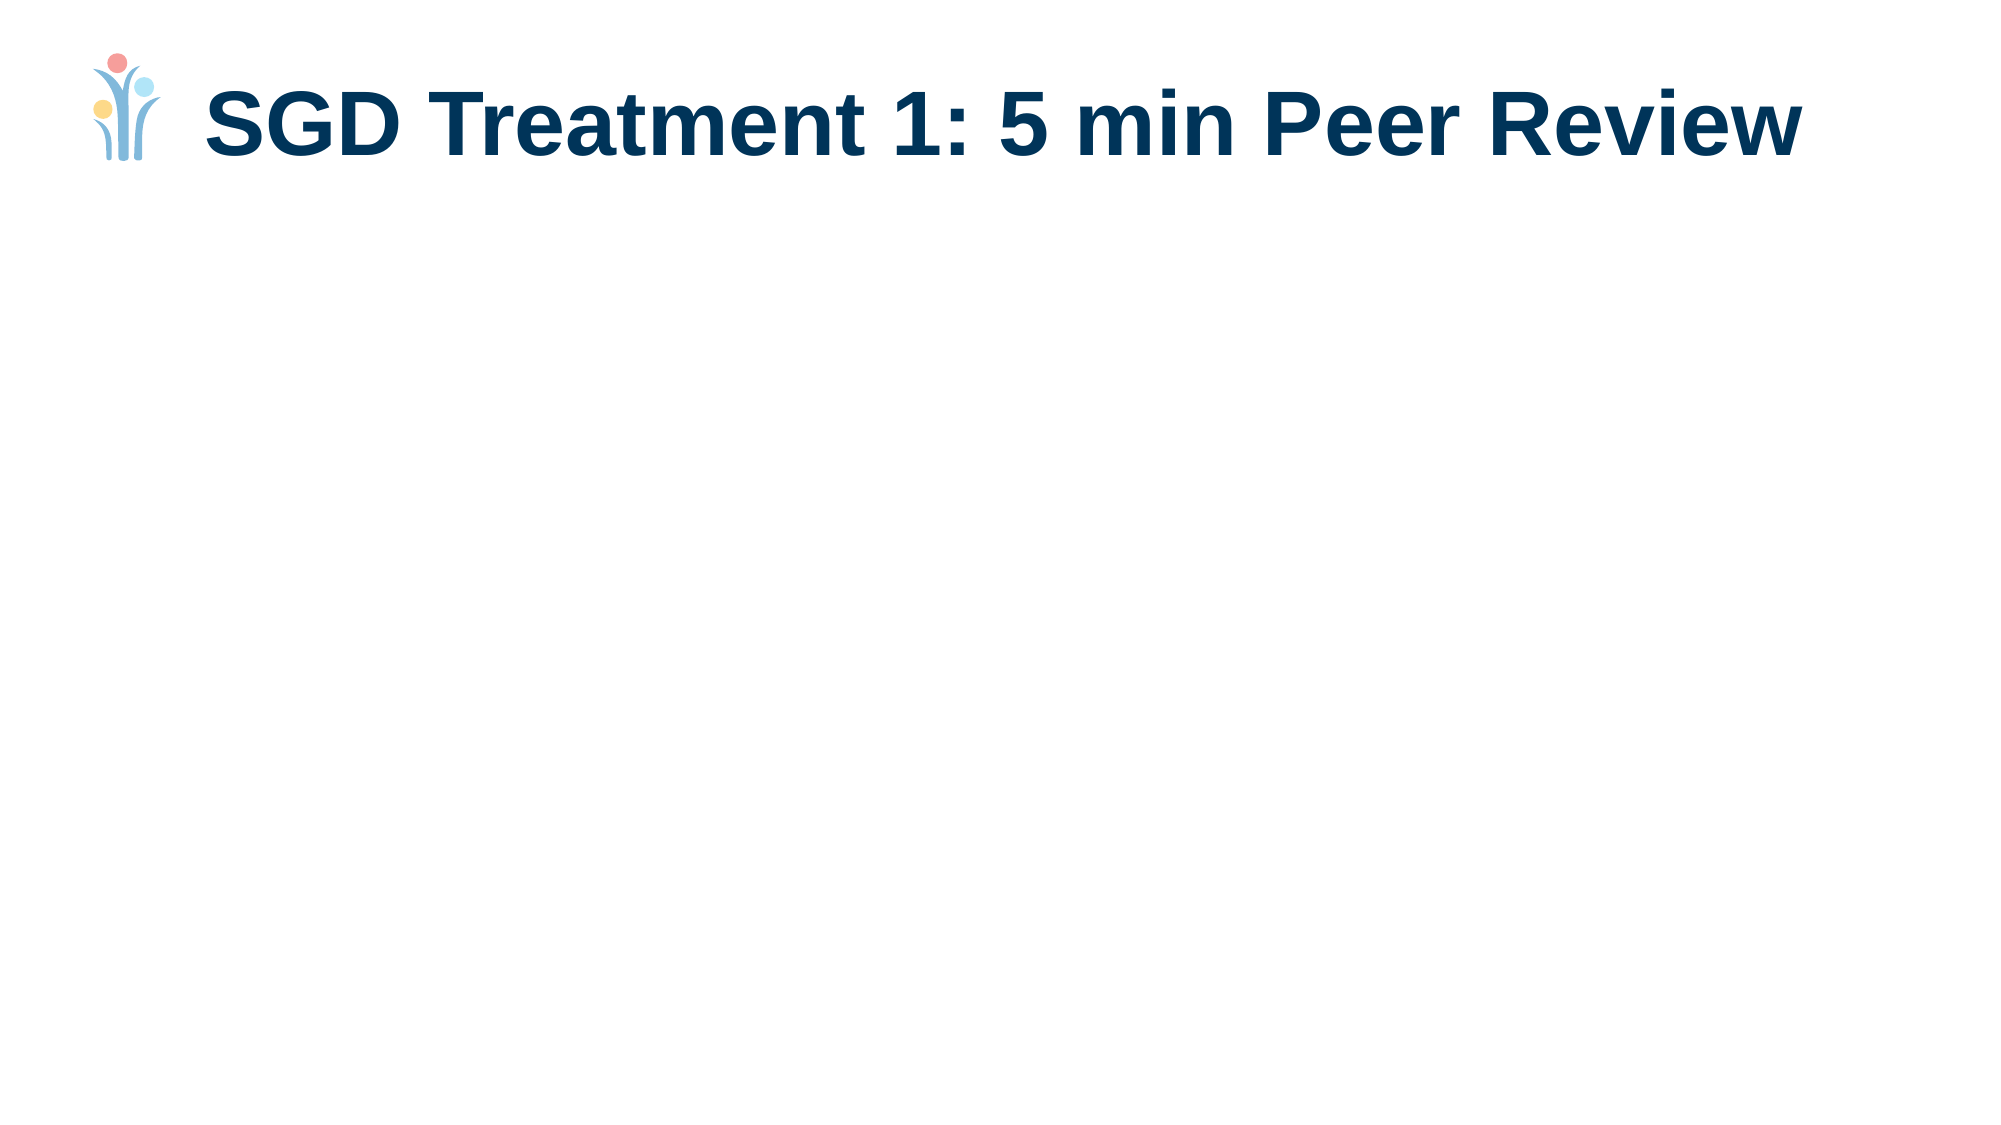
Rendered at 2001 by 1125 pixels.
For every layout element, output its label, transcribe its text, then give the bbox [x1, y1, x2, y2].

title SGD Treatment 1: 5 min Peer Review [189, 24, 1913, 227]
